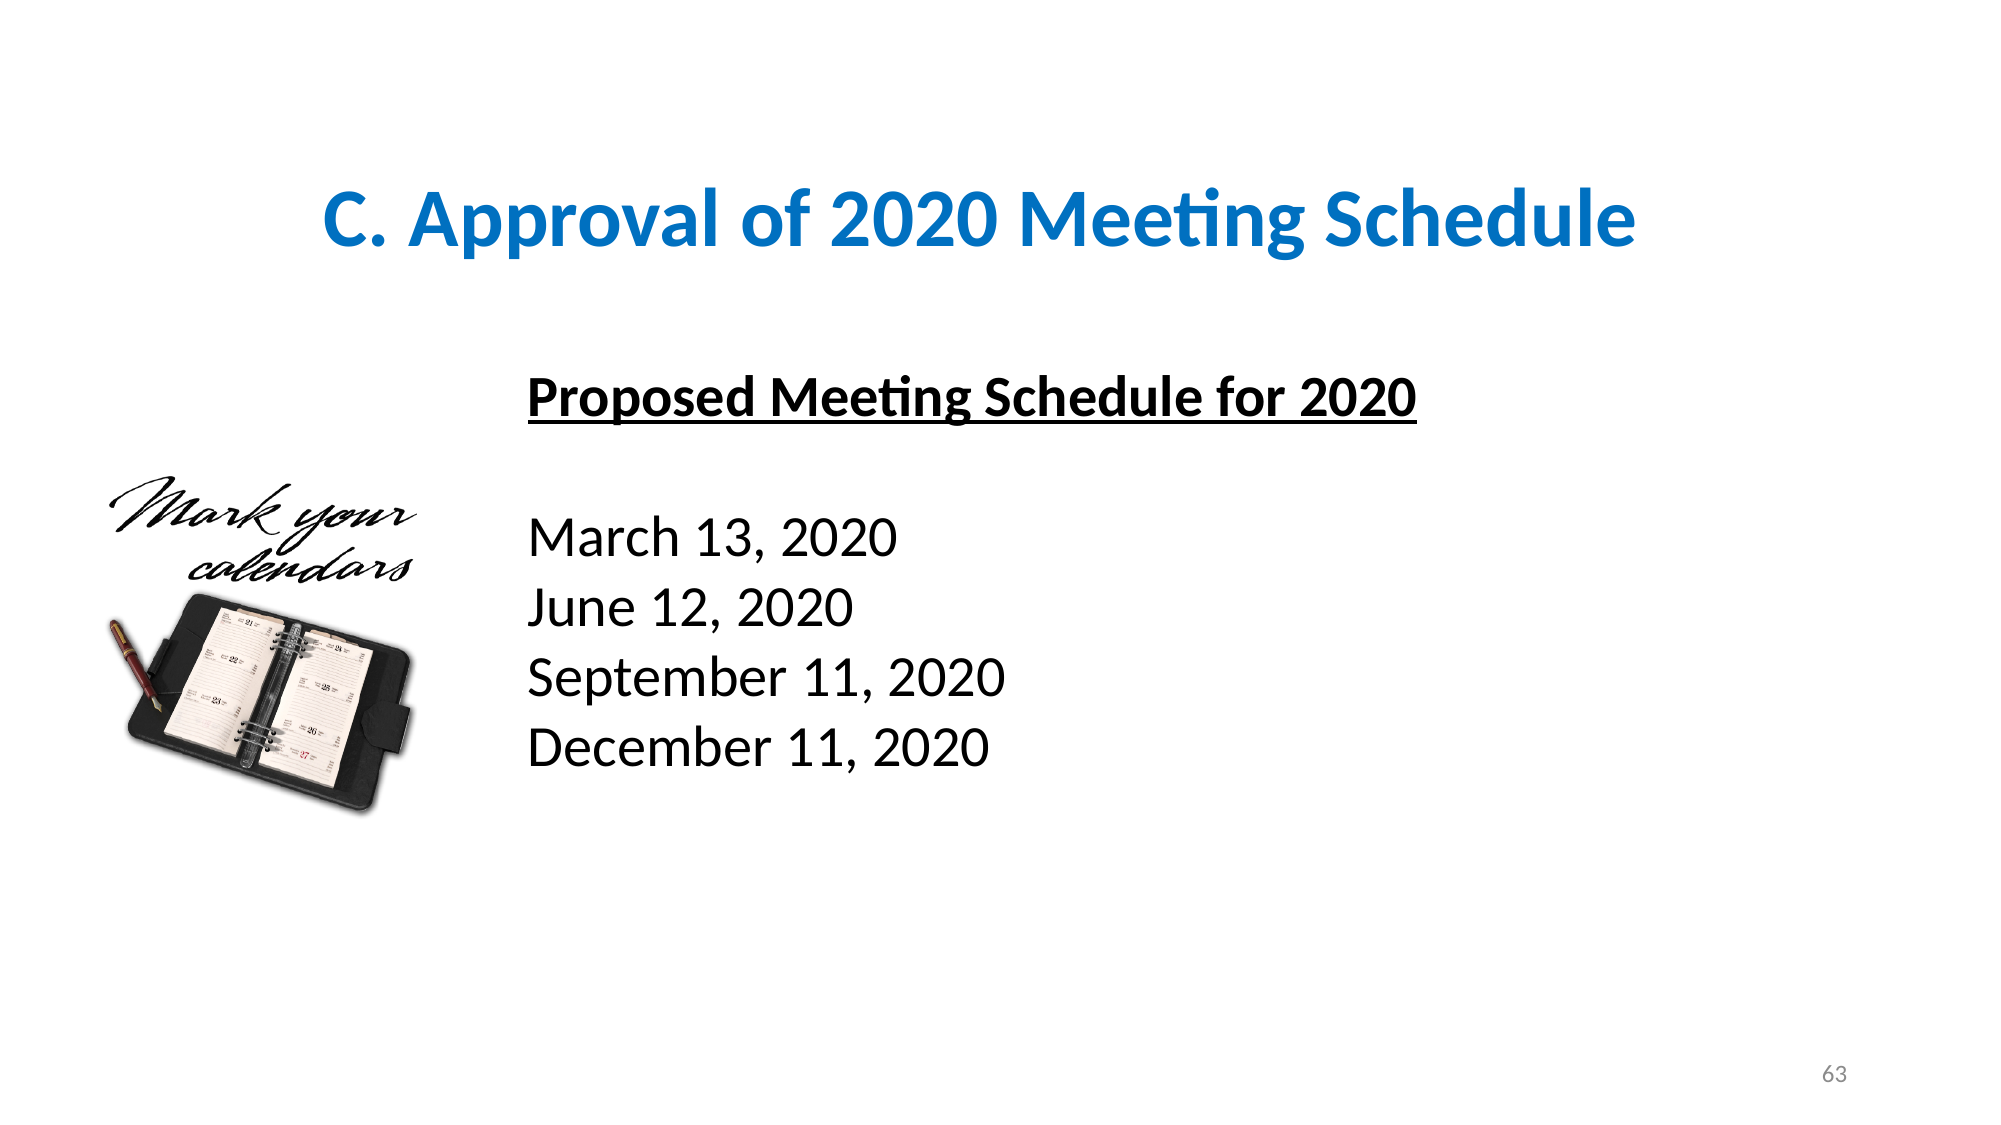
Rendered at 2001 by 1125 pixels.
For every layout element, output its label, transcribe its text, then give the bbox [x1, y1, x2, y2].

picture [104, 476, 418, 820]
slide_number 63 [1412, 1042, 1863, 1103]
text_box [375, 324, 1675, 570]
text_box Proposed Meeting Schedule for 2020 March 13, 2020 June 12, 2020 September 11, 2020 December 11, 2020 [513, 350, 1609, 785]
title C. Approval of 2020 Meeting Schedule [231, 83, 1732, 194]
